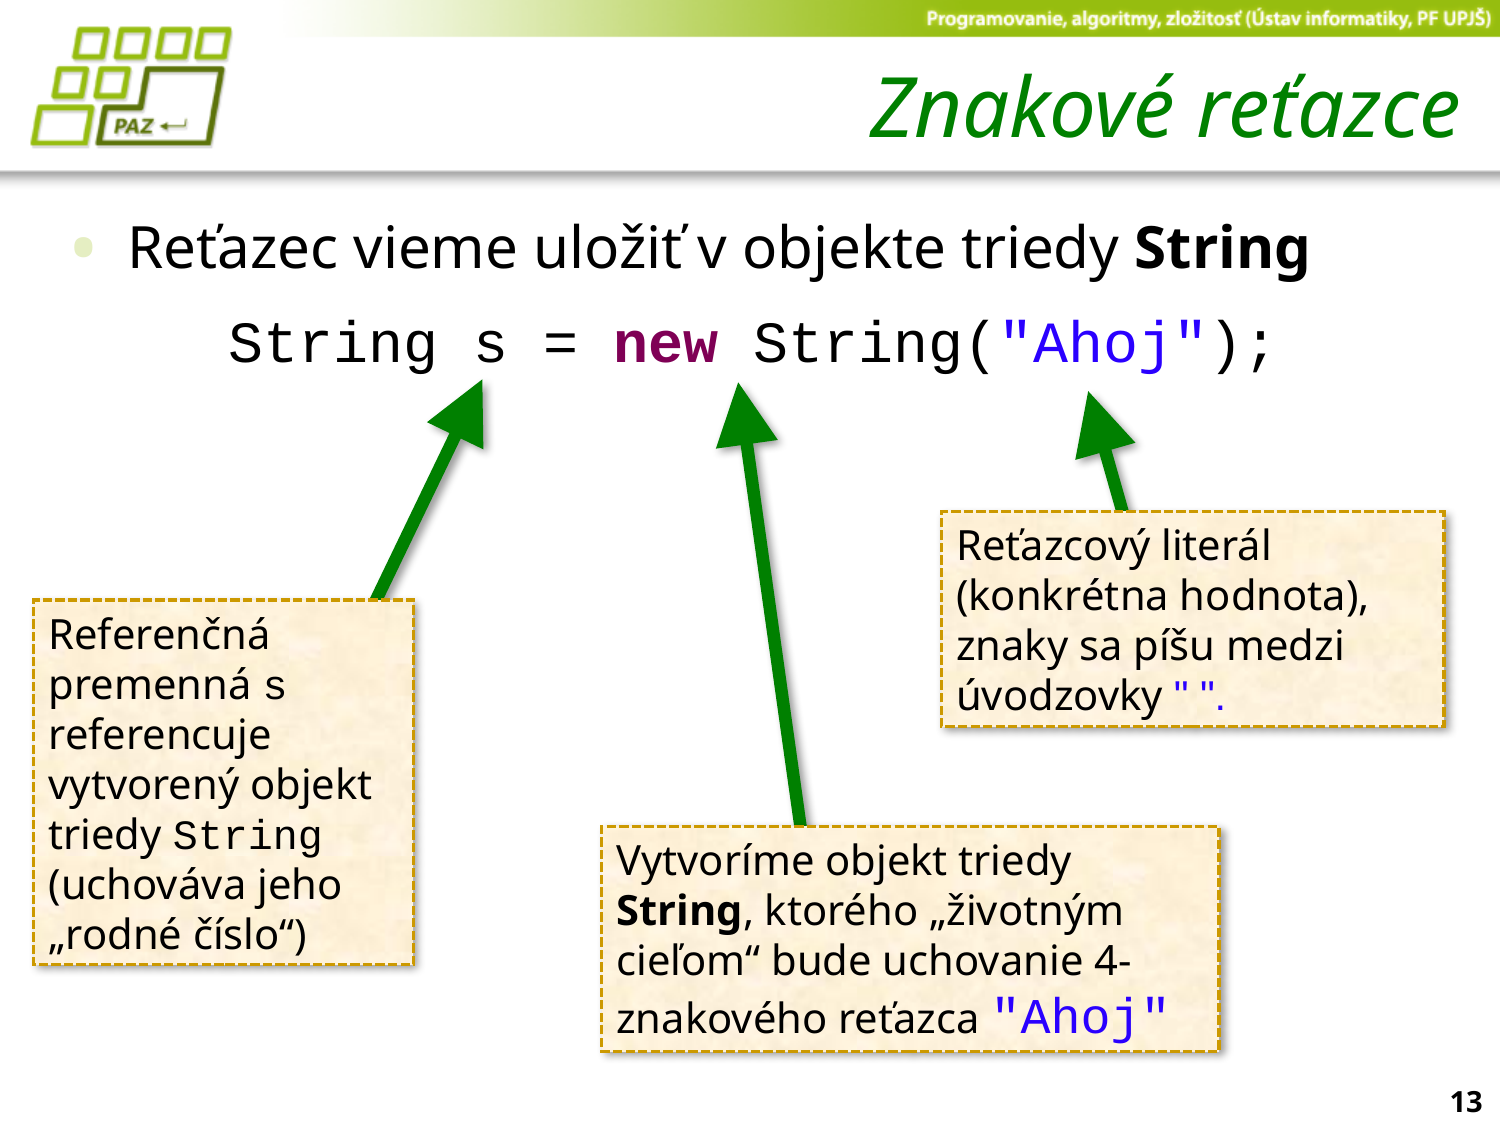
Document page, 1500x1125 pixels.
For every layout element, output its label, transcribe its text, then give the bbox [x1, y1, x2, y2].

text_box Vytvoríme objekt triedy String, ktorého „životným cieľom“ bude uchovanie 4-znakového reťazca "Ahoj" [601, 826, 1220, 1052]
text_box Referenčná premenná s referencuje vytvorený objekt triedy String (uchováva jeho „rodné číslo“) [33, 600, 414, 965]
text_box [377, 379, 483, 597]
title Znakové reťazce [343, 46, 1477, 135]
picture [0, 0, 1500, 1125]
text_box Reťazcový literál (konkrétna hodnota), znaky sa píšu medzi úvodzovky " ". [941, 511, 1445, 727]
list Reťazec vieme uložiť v objekte triedy String String s = new String("Ahoj"); [53, 202, 1454, 1080]
text_box [730, 382, 801, 824]
text_box [1083, 391, 1122, 509]
